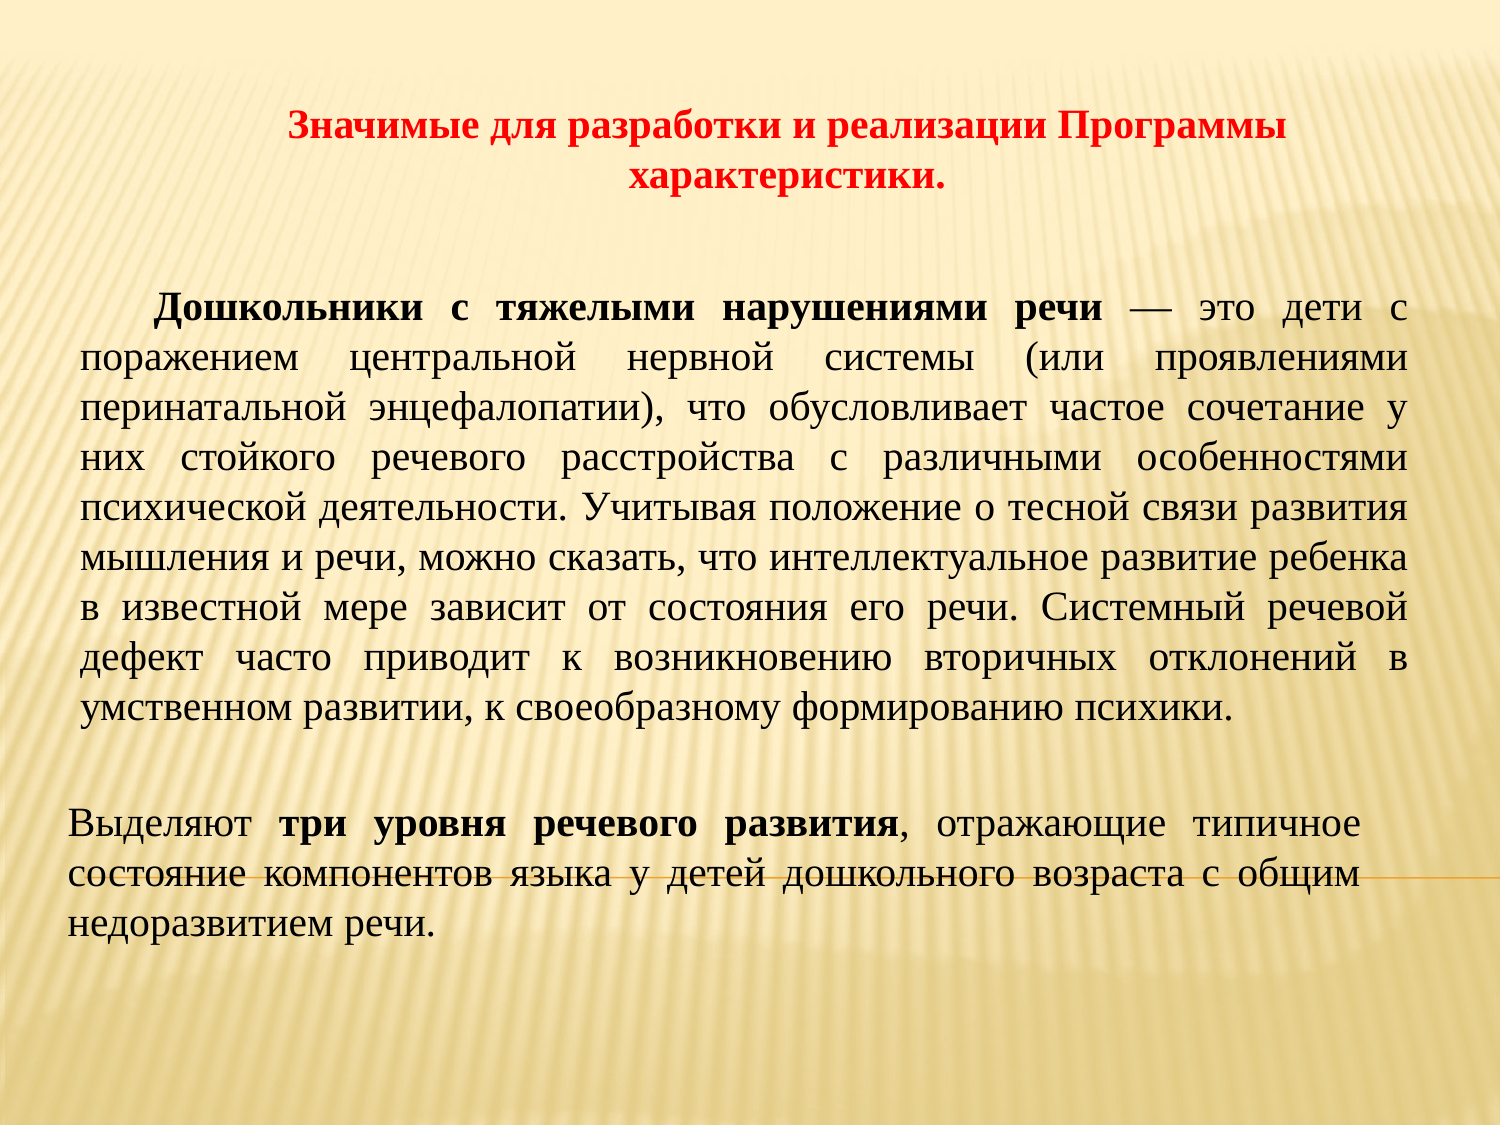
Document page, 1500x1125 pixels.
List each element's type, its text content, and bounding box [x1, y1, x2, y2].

text_box Выделяют три уровня речевого развития, отражающие типичное состояние компонентов языка у детей дошкольного возраста с общим недоразвитием речи. [53, 786, 1376, 952]
text_box Значимые для разработки и реализации Программы характеристики. [123, 89, 1376, 205]
text_box Дошкольники с тяжелыми нарушениями речи — это дети с поражением центральной нервной системы (или проявлениями перинатальной энцефалопатии), что обусловливает частое сочетание у них стойкого речевого расстройства с различными особенностями психической деятельности. Учитывая положение о тесной связи развития мышления и речи, можно сказать, что интеллектуальное развитие ребенка в известной мере зависит от состояния его речи. Системный речевой дефект часто приводит к возникновению вторичных отклонений в умственном развитии, к своеобразному формированию психики. [64, 270, 1424, 737]
